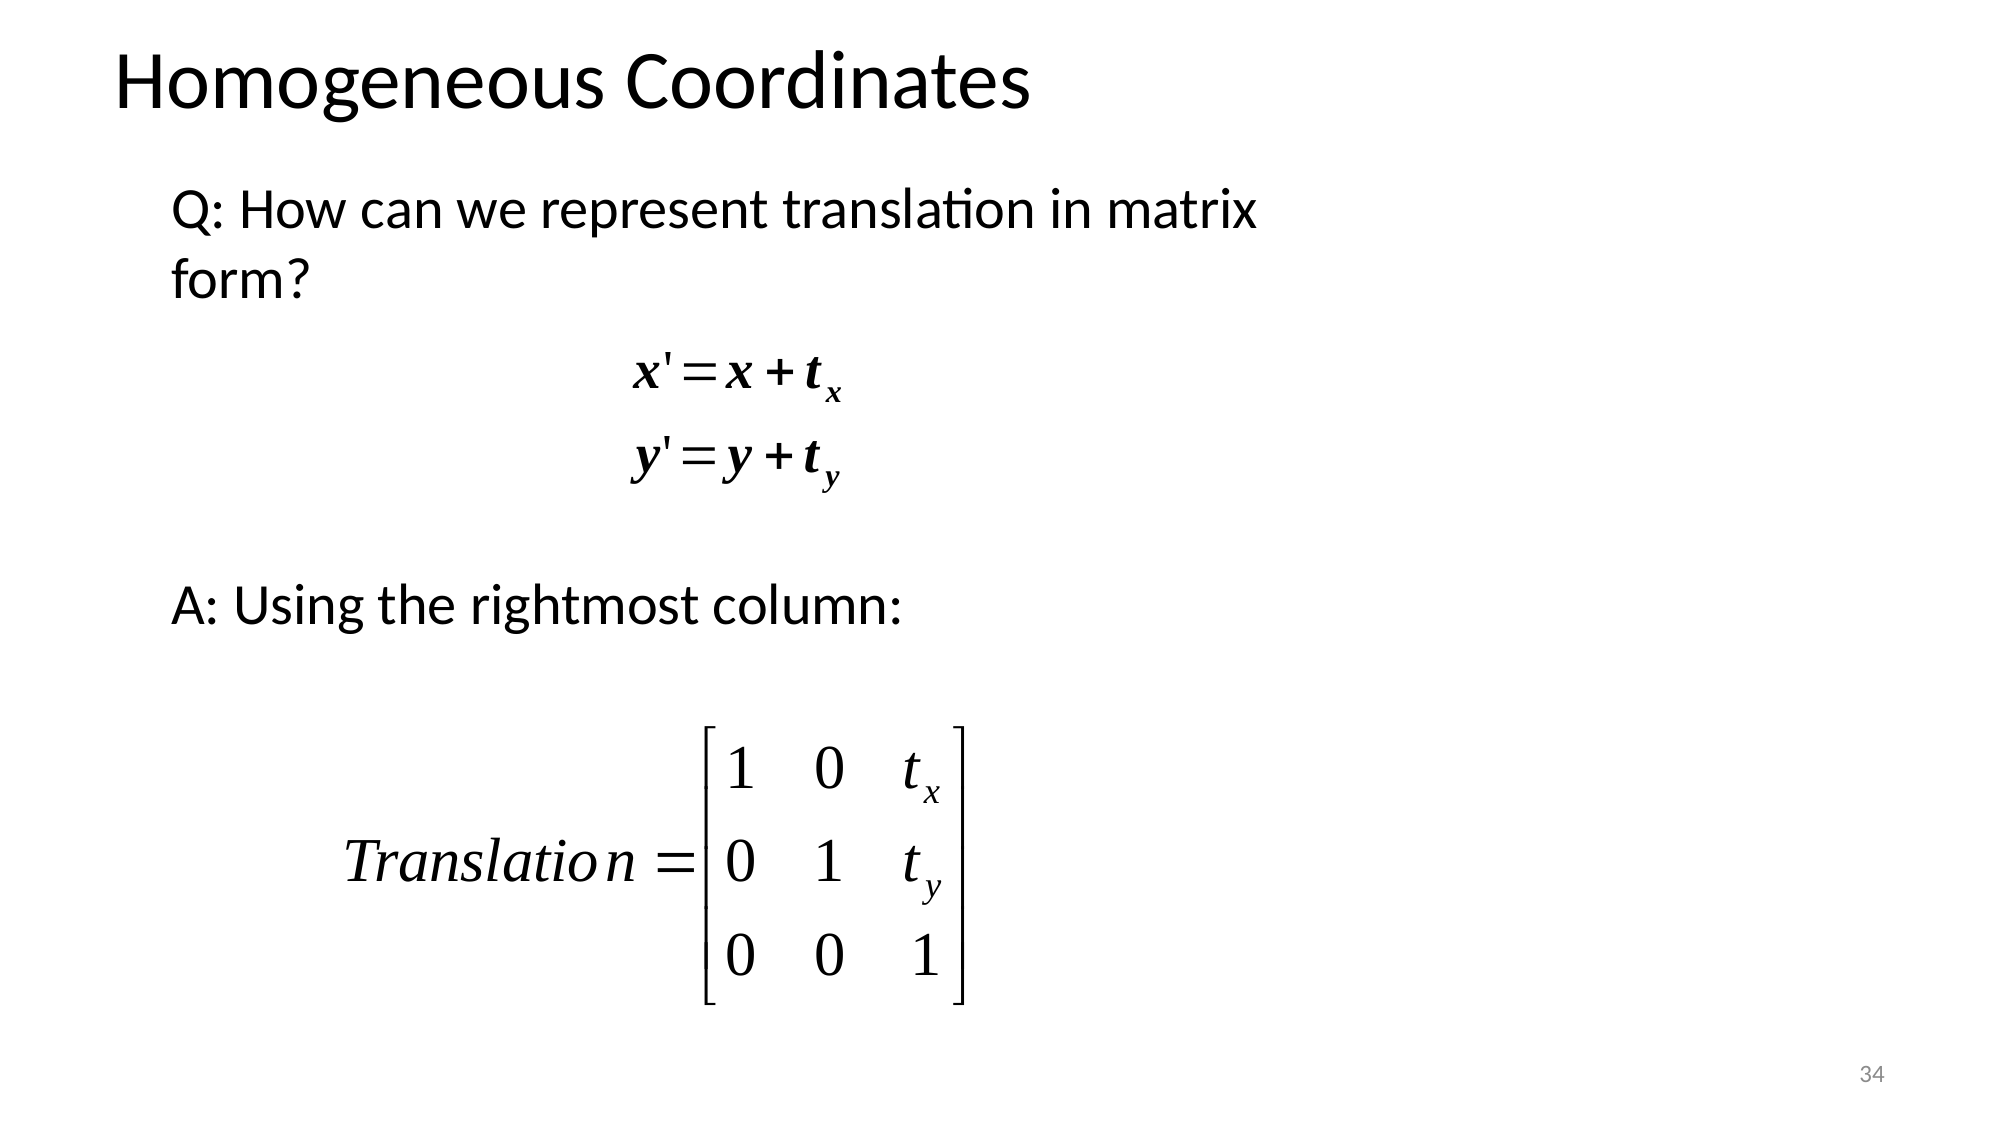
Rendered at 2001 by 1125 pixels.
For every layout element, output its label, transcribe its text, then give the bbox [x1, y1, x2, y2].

title Homogeneous Coordinates [99, 0, 1901, 151]
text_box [620, 337, 855, 503]
list Q: How can we represent translation in matrix form? A: Using the rightmost column: [99, 162, 1376, 1006]
slide_number 34 [1433, 1042, 1900, 1103]
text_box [336, 714, 990, 1018]
